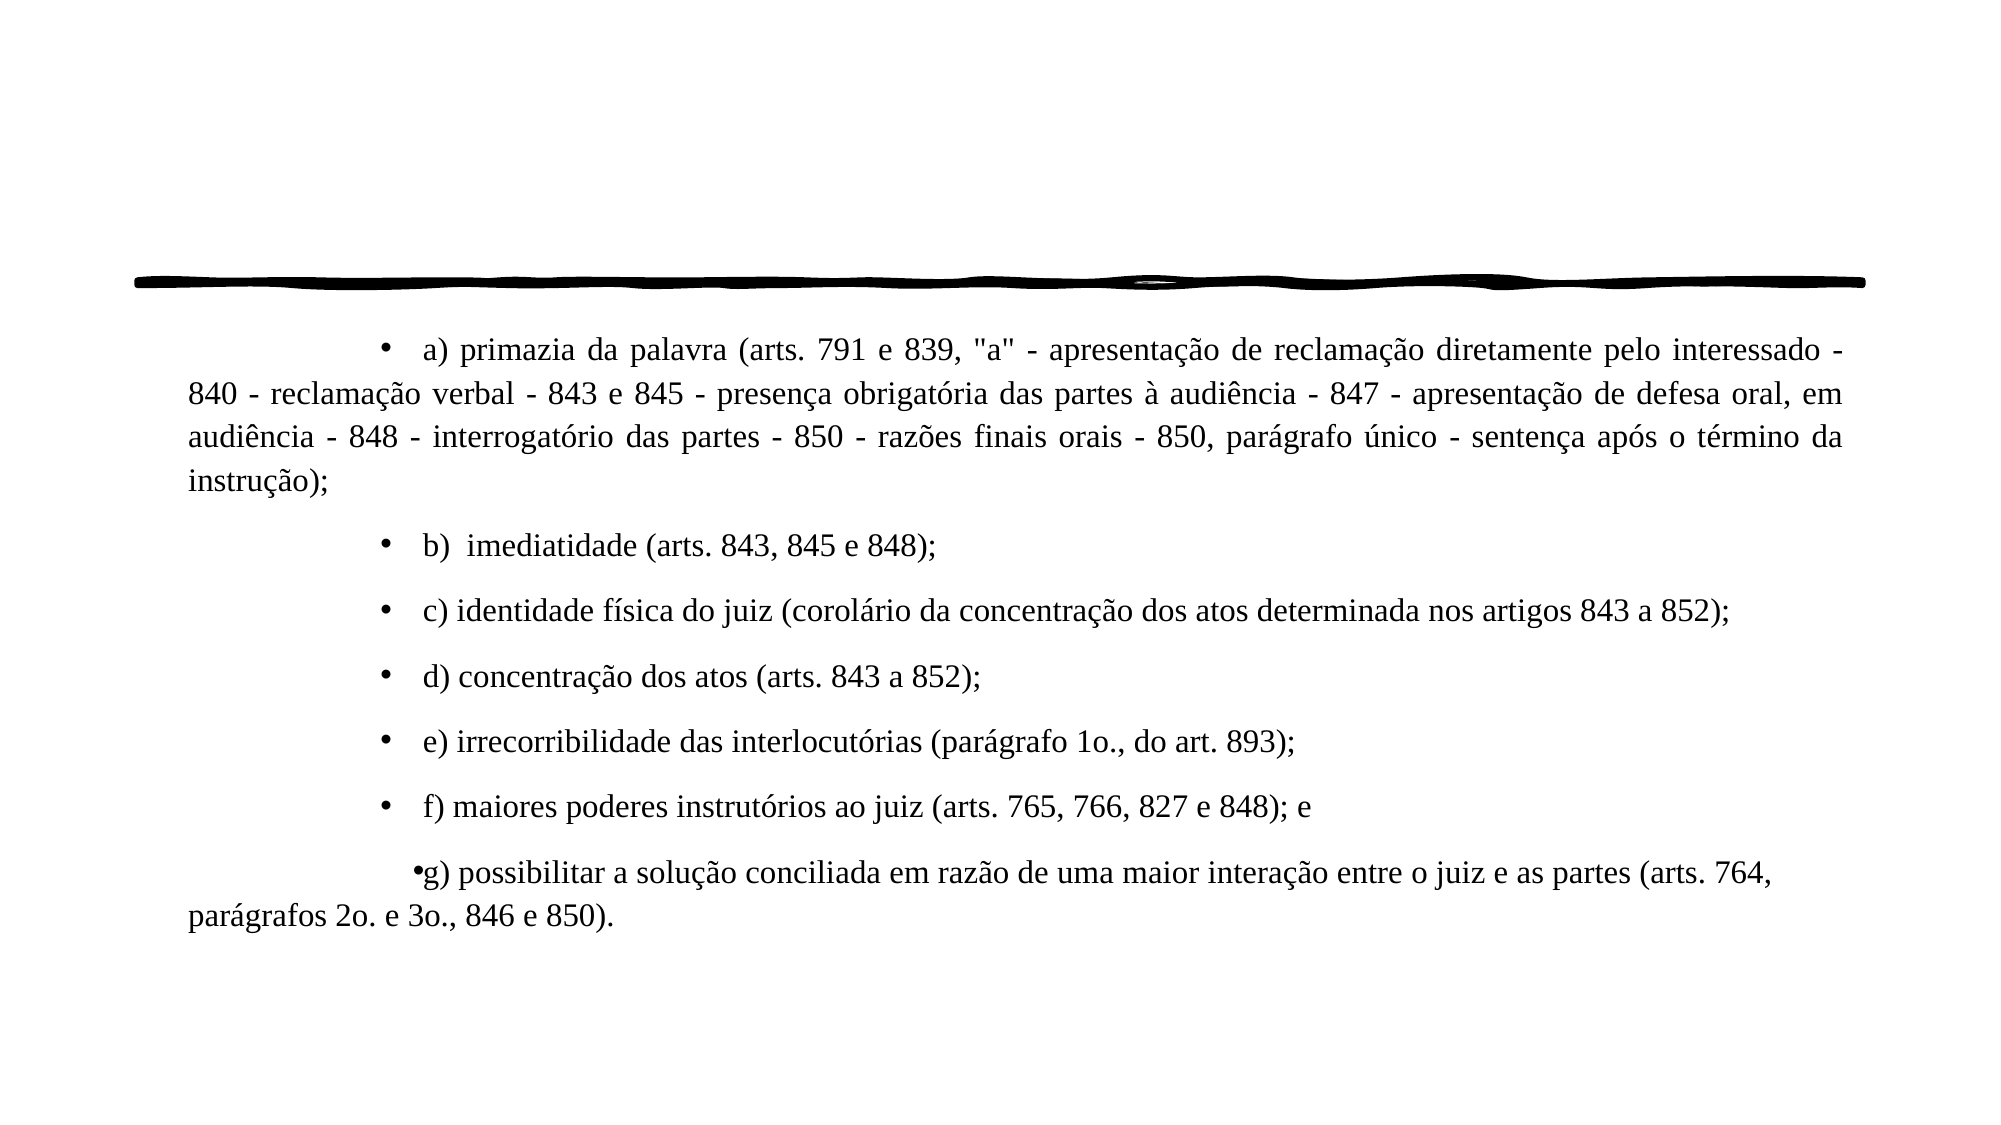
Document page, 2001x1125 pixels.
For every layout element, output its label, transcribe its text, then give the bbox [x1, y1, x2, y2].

list a) primazia da palavra (arts. 791 e 839, "a" - apresentação de reclamação diretamente pelo interessado - 840 - reclamação verbal - 843 e 845 - presença obrigatória das partes à audiência - 847 - apresentação de defesa oral, em audiência - 848 - interrogatório das partes - 850 - razões finais orais - 850, parágrafo único - sentença após o término da instrução); b) imediatidade (arts. 843, 845 e 848); c) identidade física do juiz (corolário da concentração dos atos determinada nos artigos 843 a 852); d) concentração dos atos (arts. 843 a 852); e) irrecorribilidade das interlocutórias (parágrafo 1o., do art. 893); f) maiores poderes instrutórios ao juiz (arts. 765, 766, 827 e 848); e g) possibilitar a solução conciliada em razão de uma maior interação entre o juiz e as partes (arts. 764, parágrafos 2o. e 3o., 846 e 850). [137, 316, 1863, 1014]
